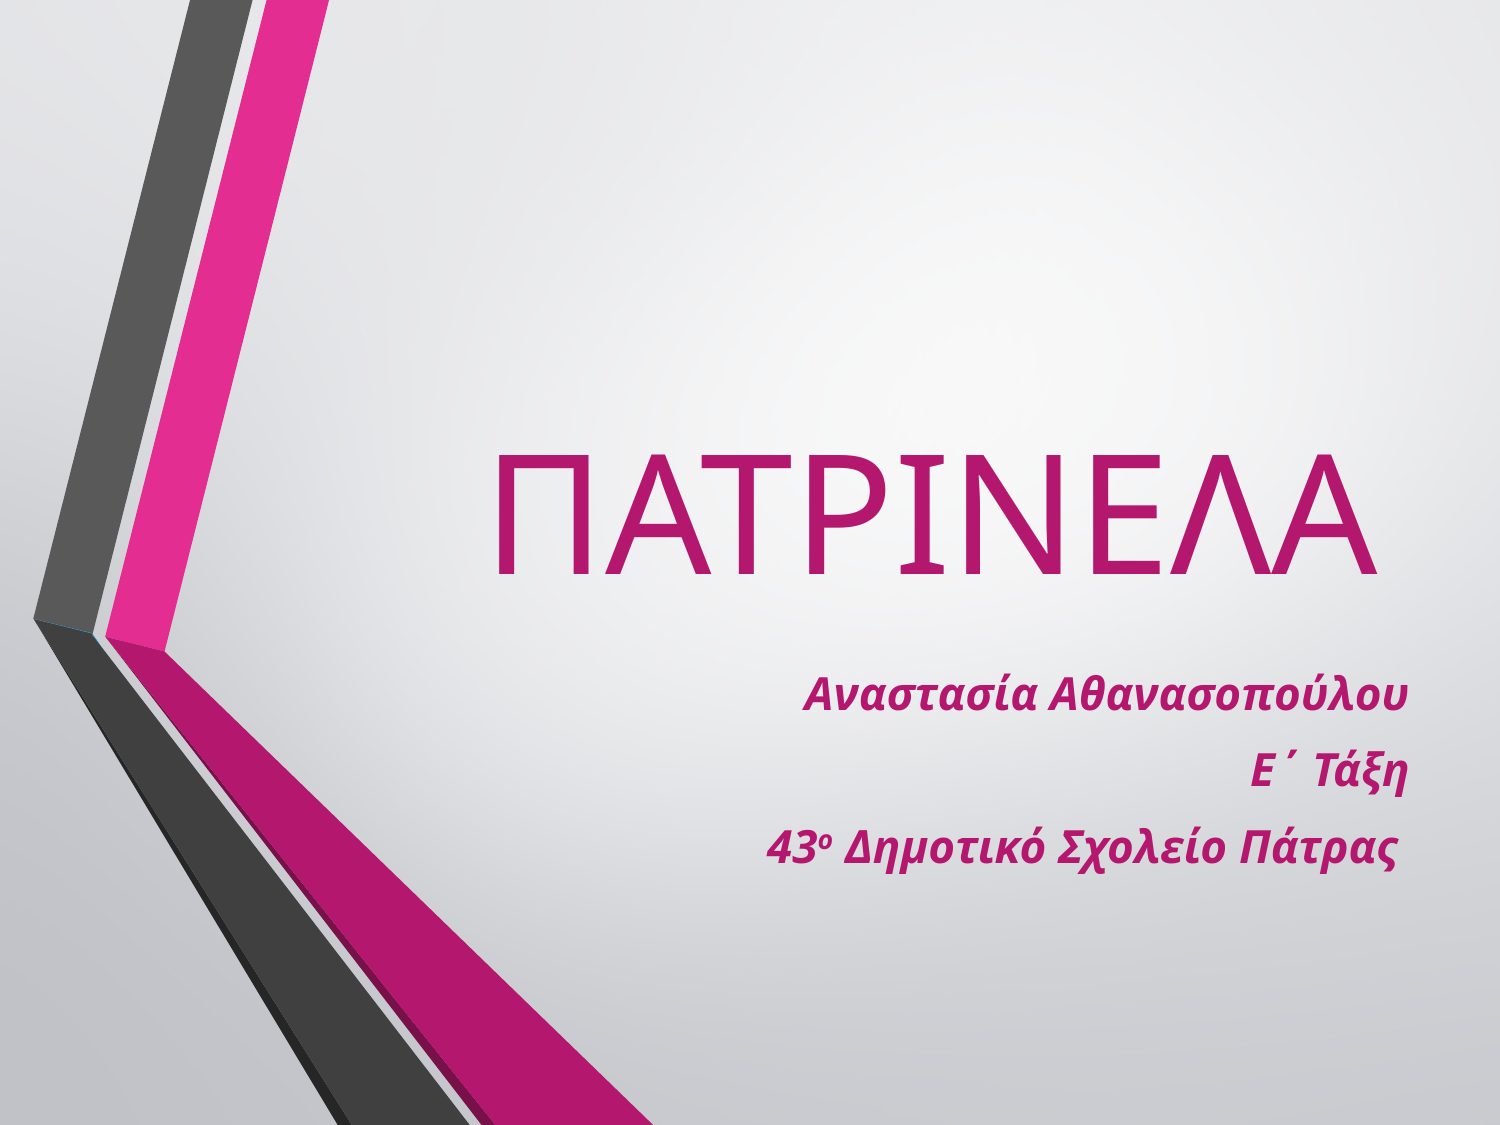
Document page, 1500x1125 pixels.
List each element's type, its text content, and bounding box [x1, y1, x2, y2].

subtitle Αναστασία Αθανασοπούλου Ε΄ Τάξη 43ο Δημοτικό Σχολείο Πάτρας [620, 656, 1425, 947]
title Πατρινελα [253, 42, 1394, 615]
